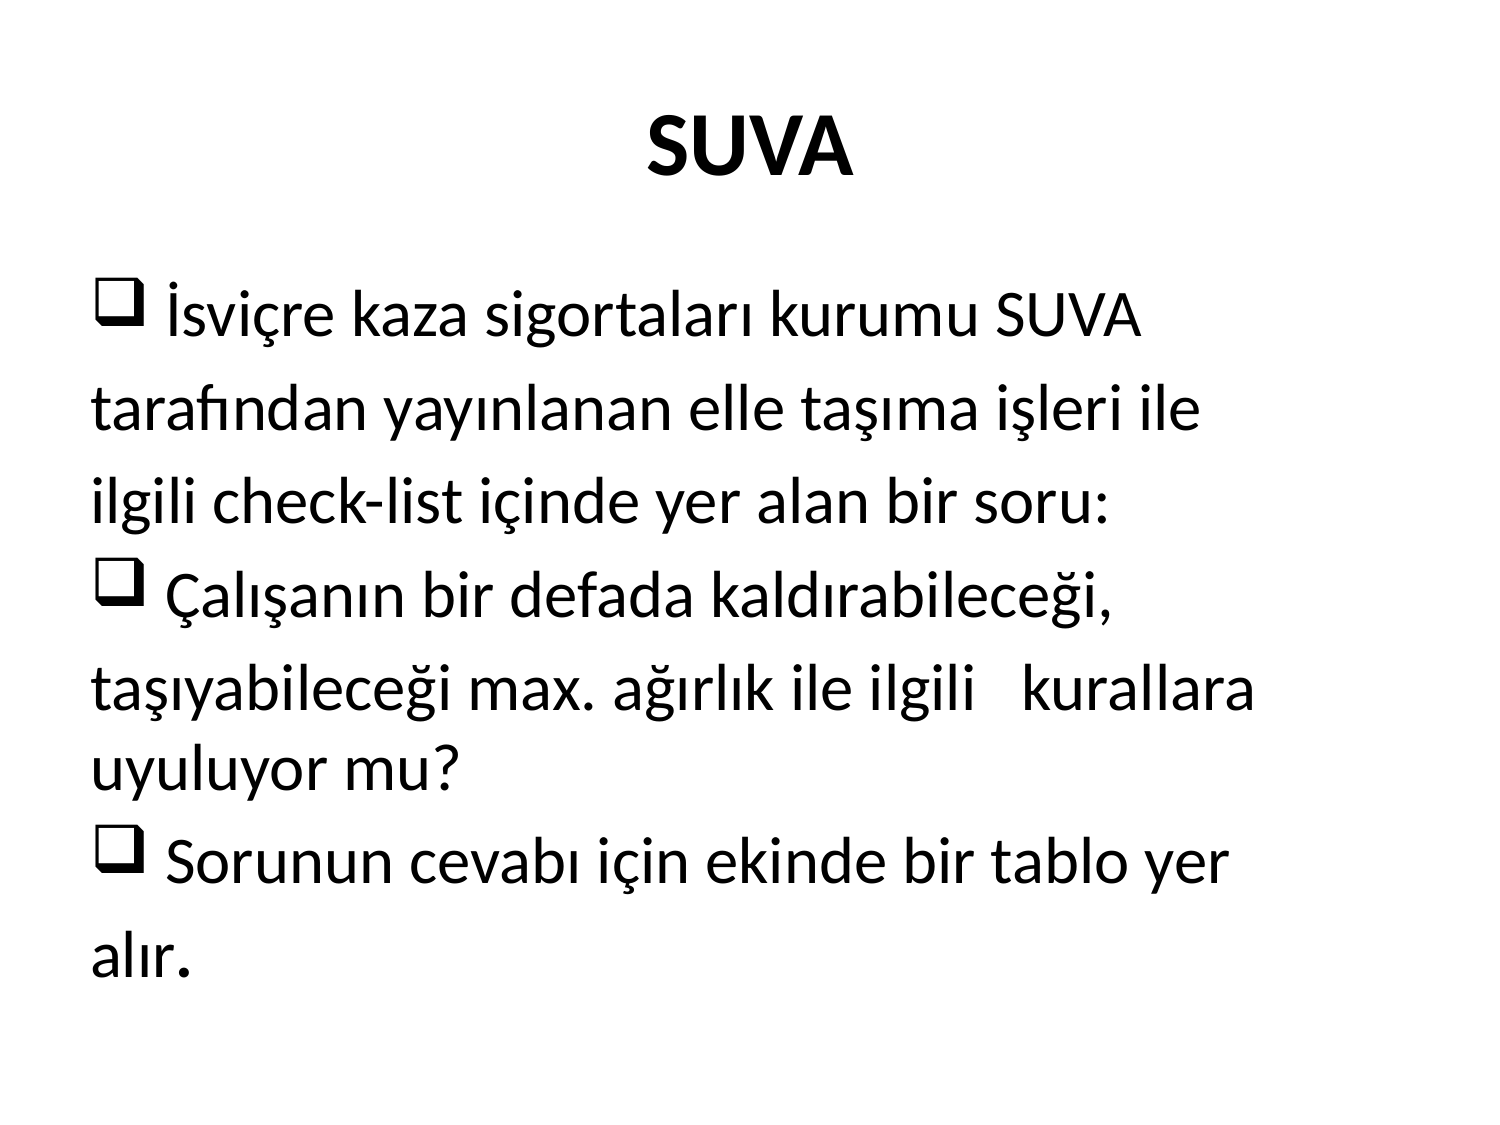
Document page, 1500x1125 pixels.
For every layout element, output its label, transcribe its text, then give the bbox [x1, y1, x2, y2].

list İsviçre kaza sigortaları kurumu SUVA tarafından yayınlanan elle taşıma işleri ile ilgili check-list içinde yer alan bir soru: Çalışanın bir defada kaldırabileceği, taşıyabileceği max. ağırlık ile ilgili kurallara uyuluyor mu? Sorunun cevabı için ekinde bir tablo yer alır. [75, 262, 1425, 1005]
title SUVA [75, 45, 1425, 233]
